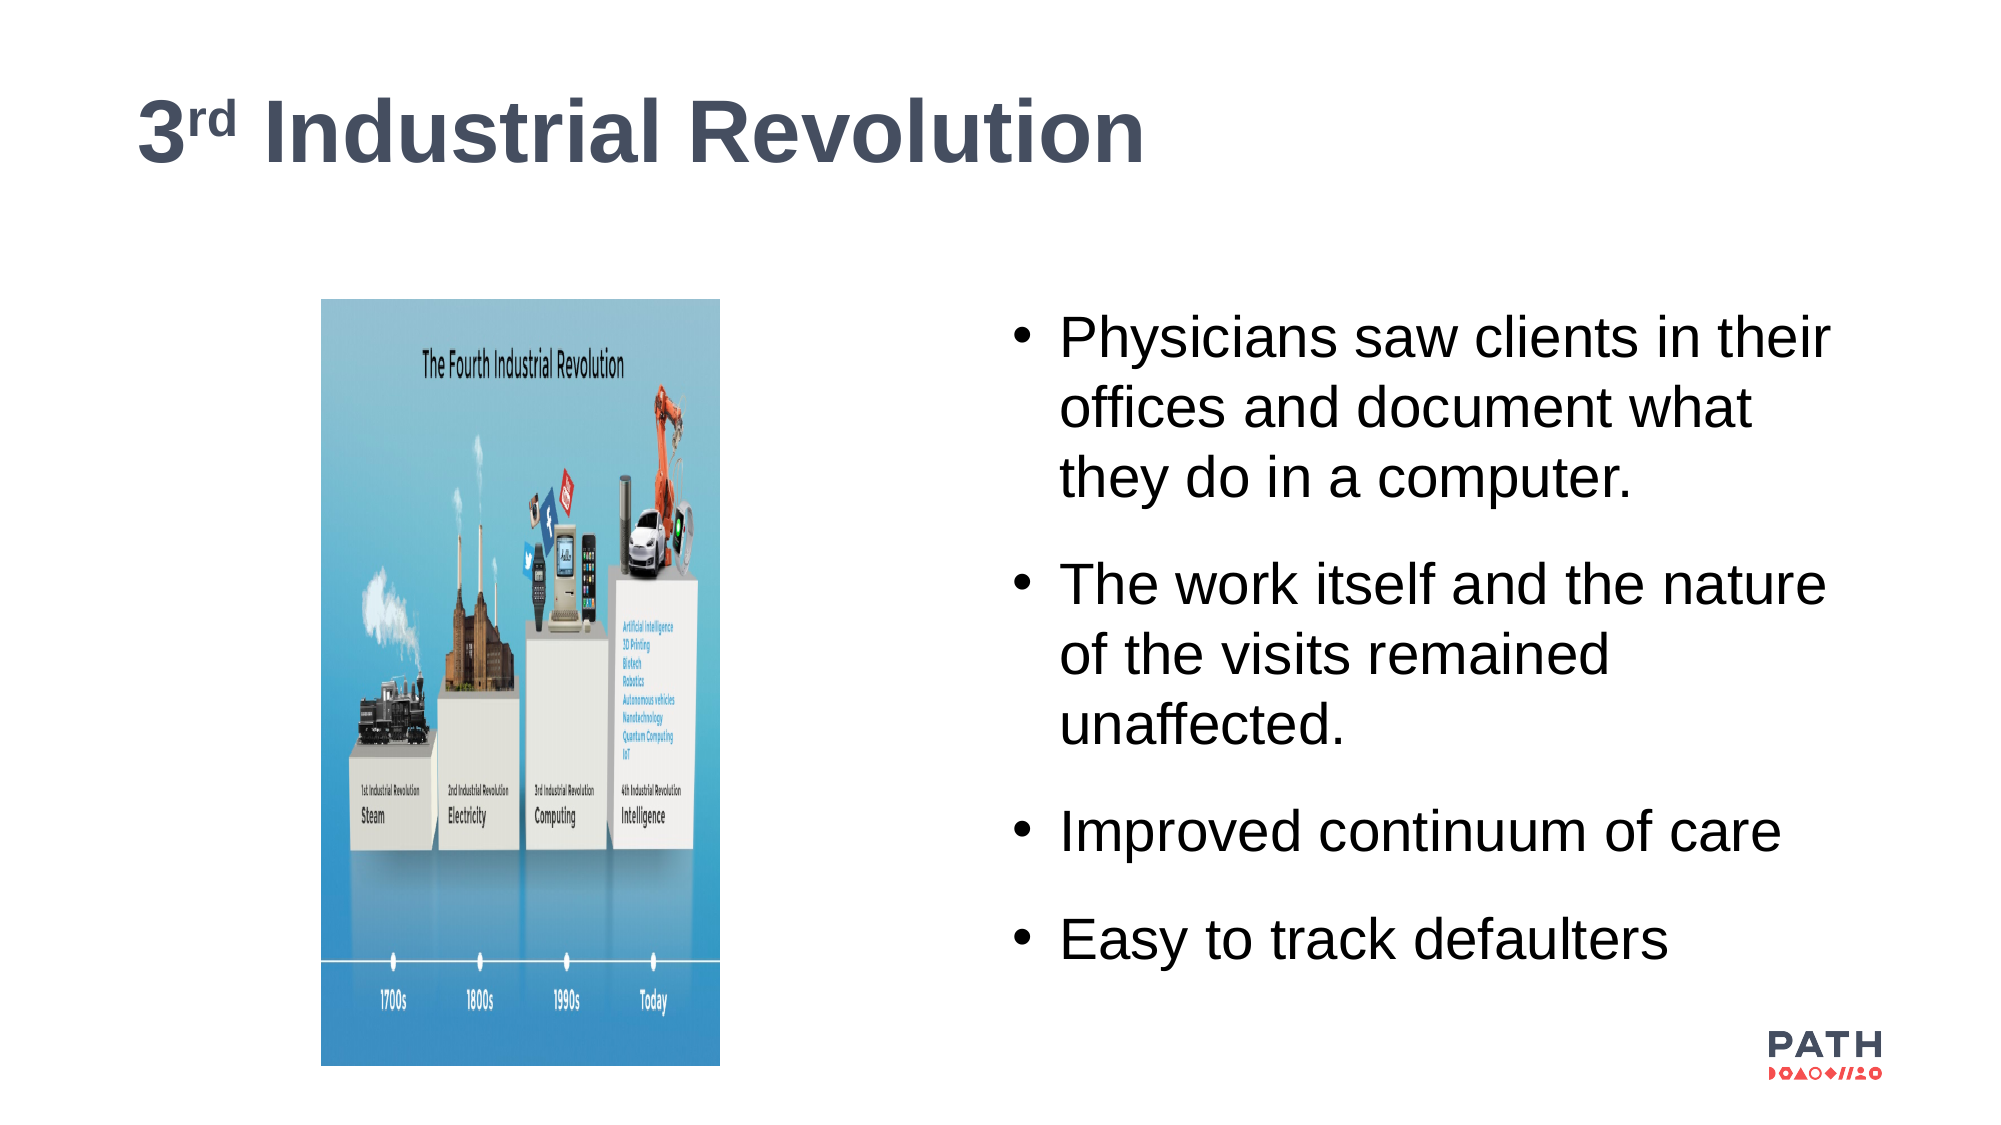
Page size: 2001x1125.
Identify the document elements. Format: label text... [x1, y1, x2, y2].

title 3rd Industrial Revolution [137, 30, 1863, 248]
picture [1769, 1031, 1882, 1080]
list Physicians saw clients in their offices and document what they do in a computer. The work itself and the nature of the visits remained unaffected. Improved continuum of care Easy to track defaulters [1012, 299, 1863, 1014]
picture [321, 299, 720, 1066]
